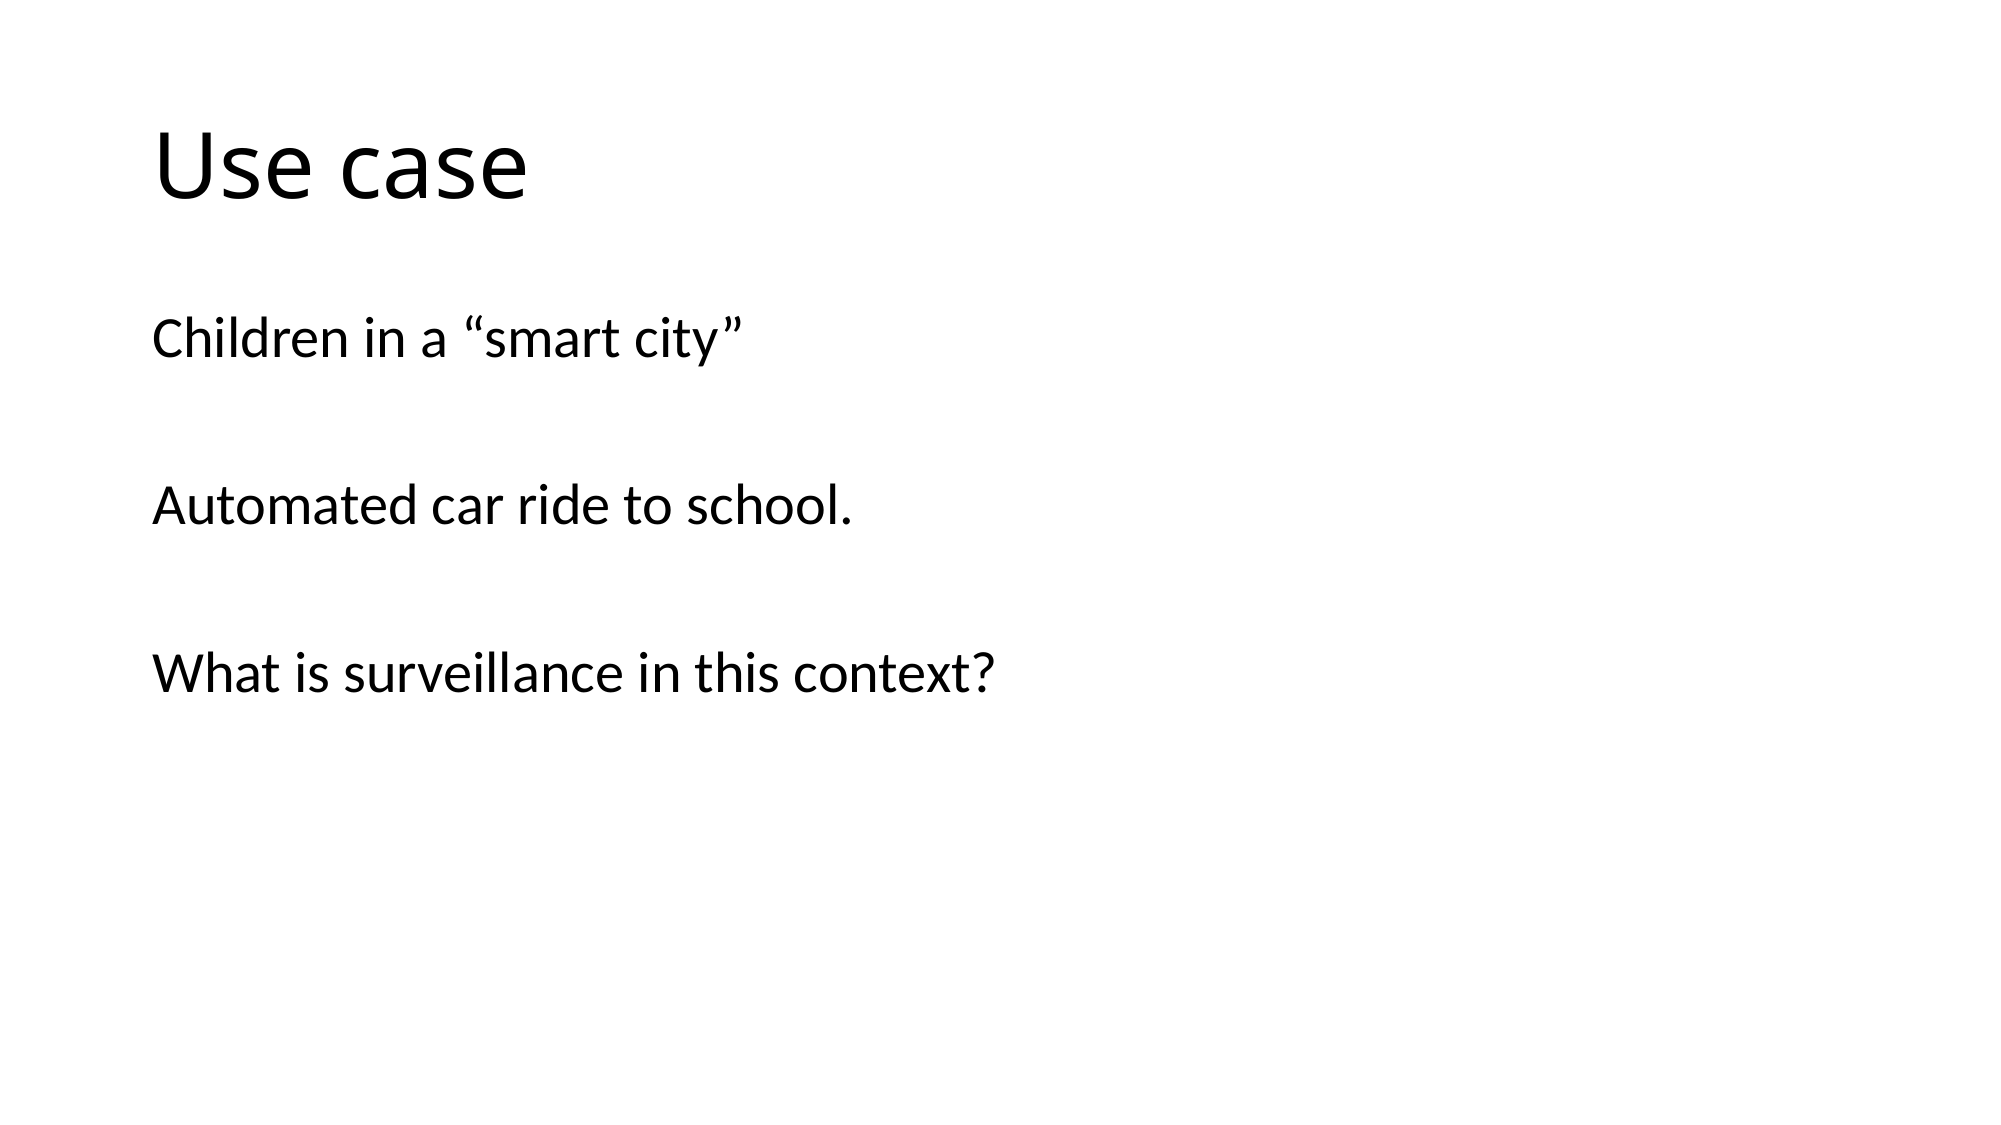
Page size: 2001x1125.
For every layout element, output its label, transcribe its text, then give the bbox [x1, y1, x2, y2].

list Children in a “smart city” Automated car ride to school. What is surveillance in this context? [137, 299, 1863, 1014]
title Use case [137, 59, 1863, 278]
